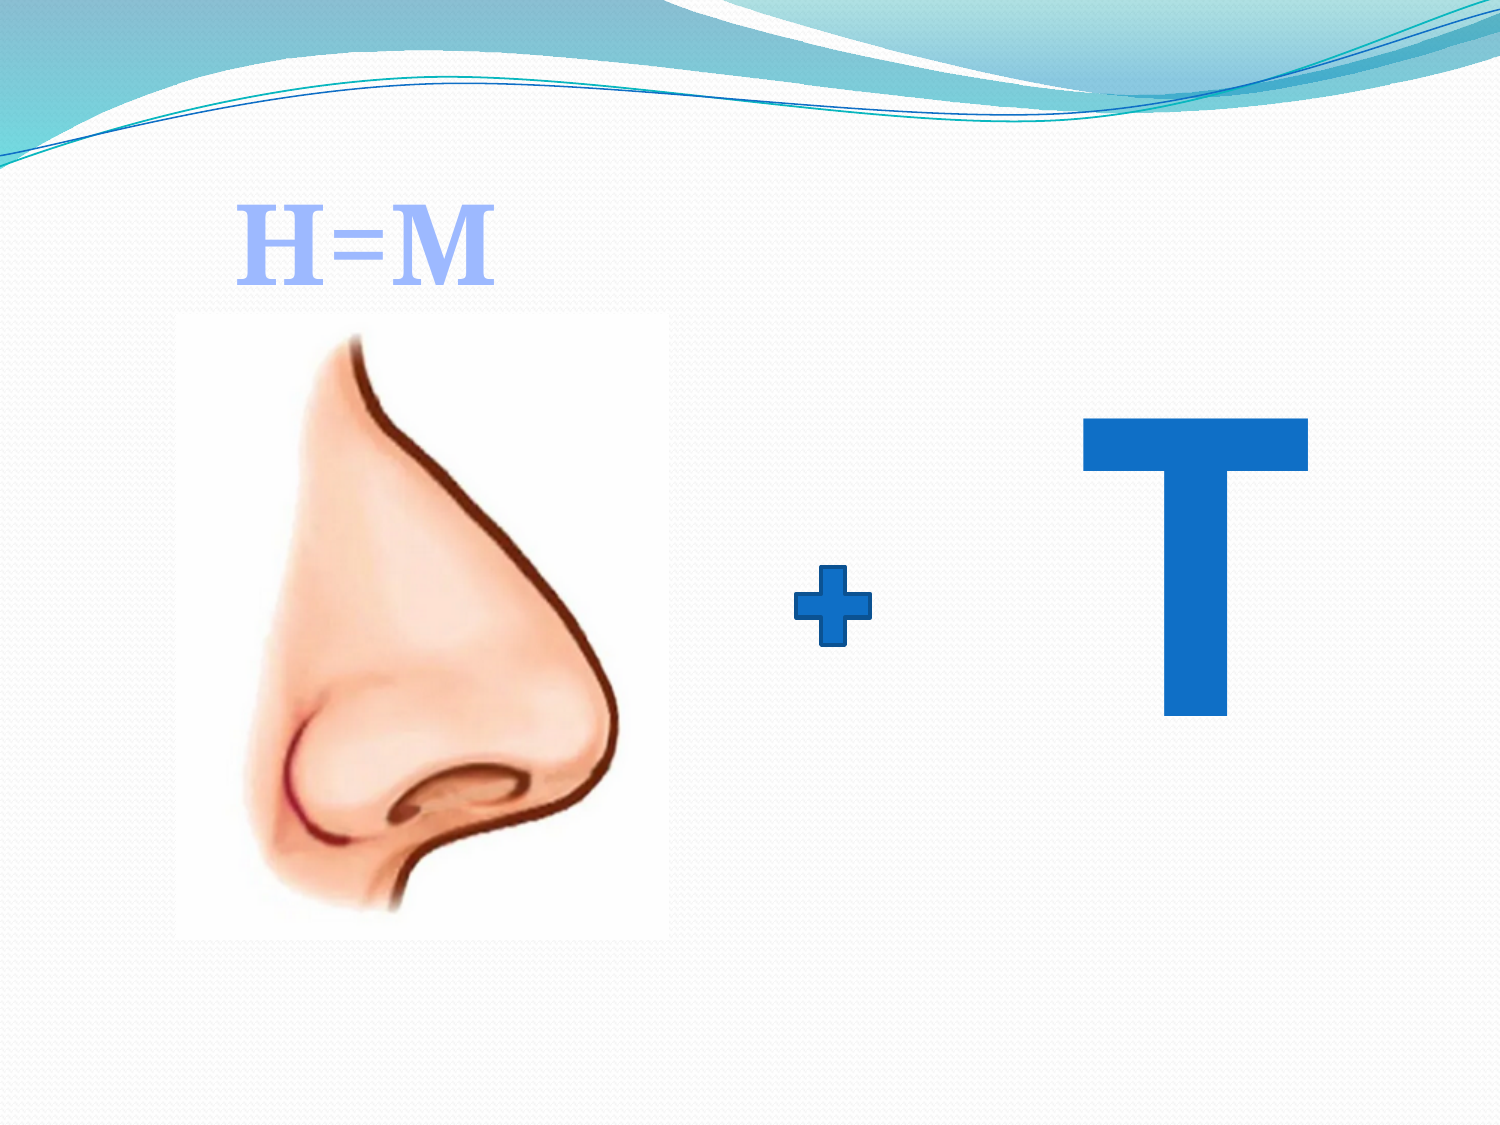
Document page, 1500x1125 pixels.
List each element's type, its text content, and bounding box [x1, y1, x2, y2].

text_box Н=М [112, 165, 621, 316]
text_box Т [1060, 292, 1332, 808]
text_box [794, 565, 872, 647]
picture [176, 314, 669, 940]
